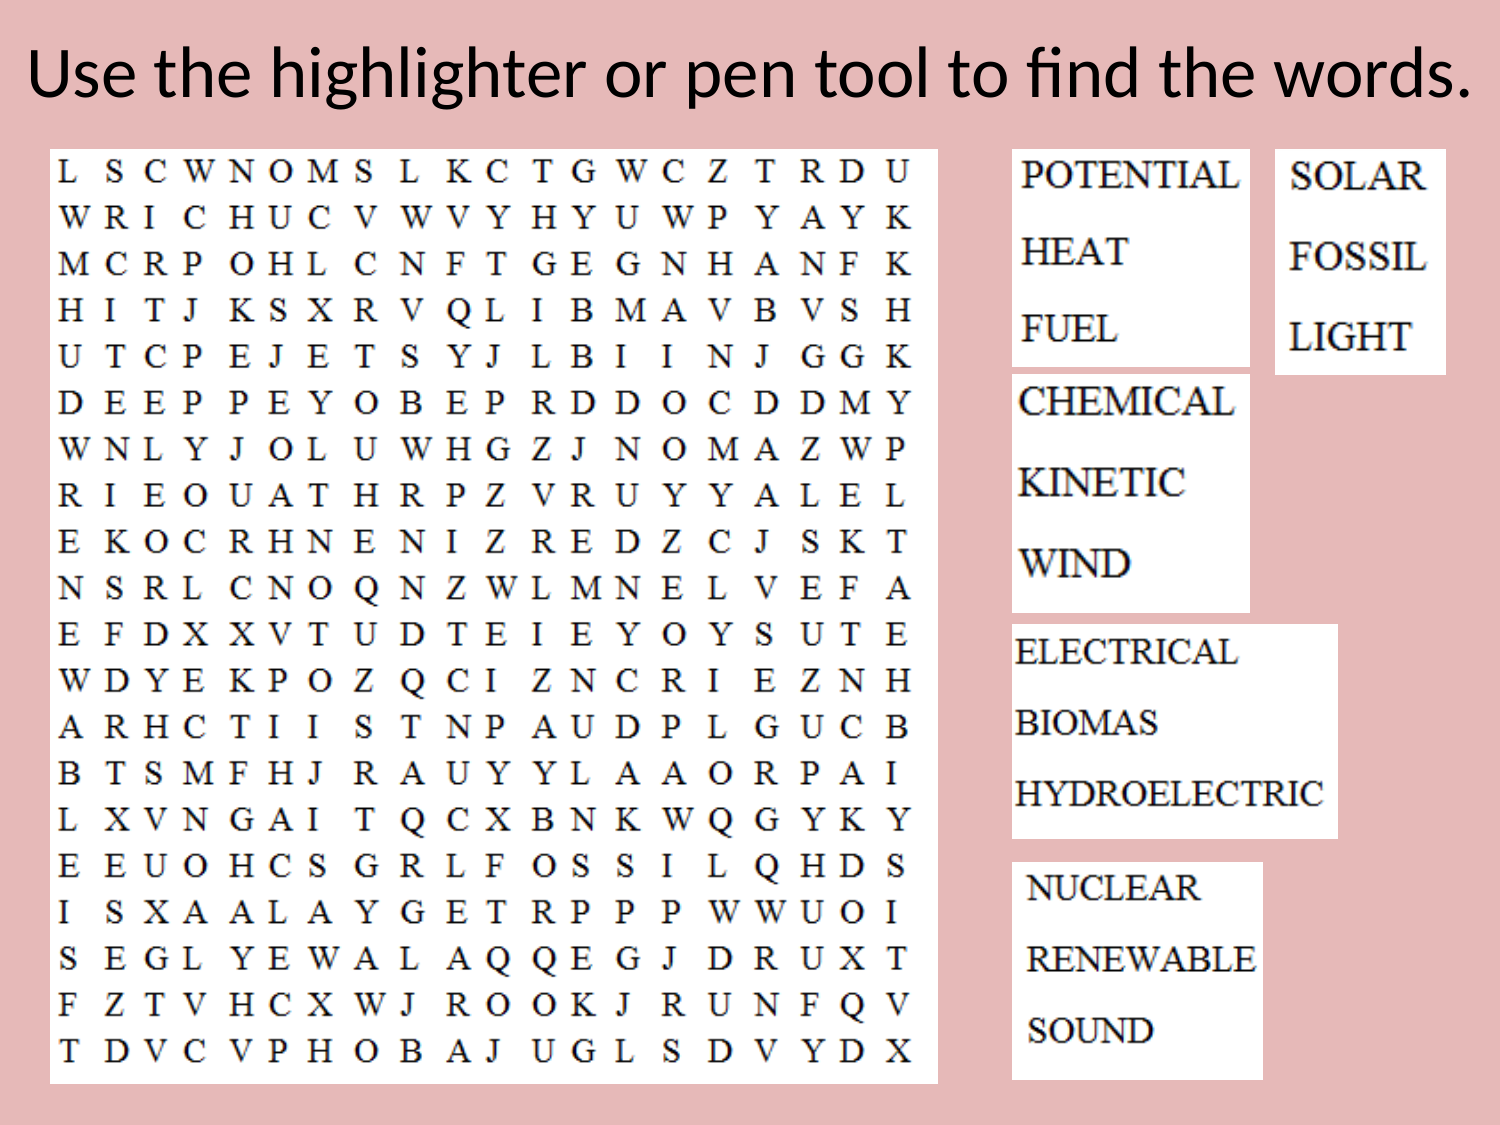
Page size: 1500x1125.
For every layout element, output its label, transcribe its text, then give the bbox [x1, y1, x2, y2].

picture [1012, 374, 1251, 613]
picture [1012, 862, 1263, 1080]
picture [1012, 624, 1338, 840]
picture [1274, 149, 1447, 376]
title Use the highlighter or pen tool to find the words. [0, 0, 1500, 138]
picture [49, 149, 938, 1084]
picture [1012, 149, 1251, 367]
